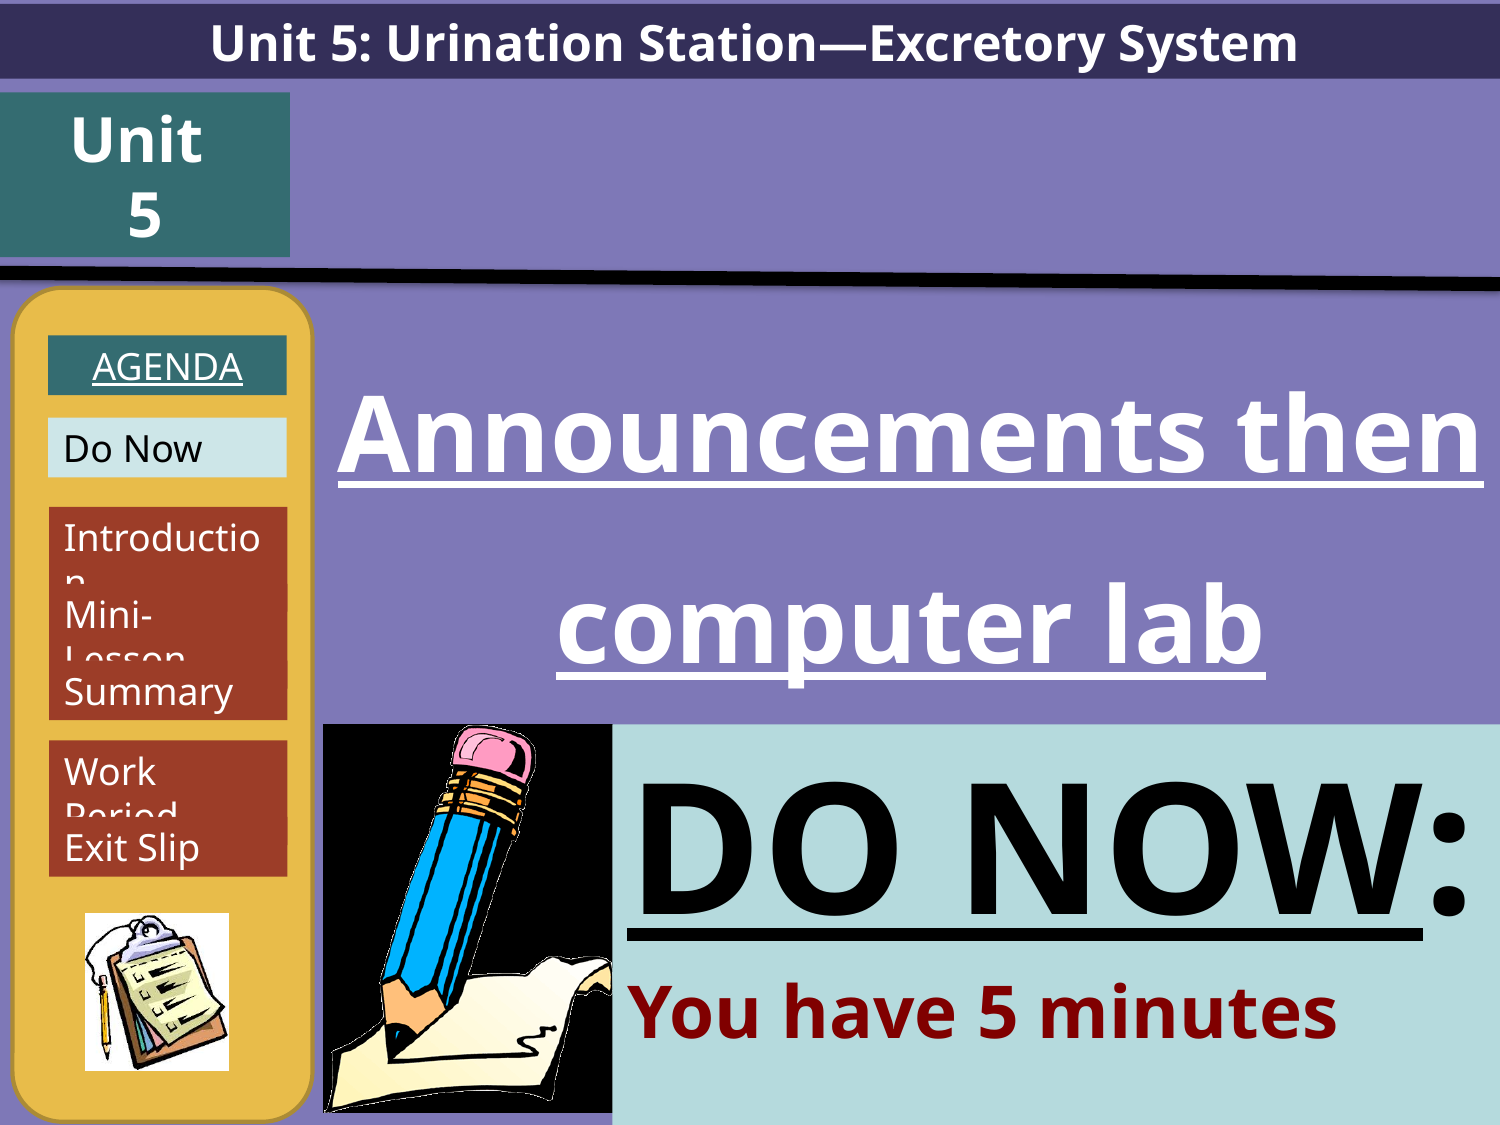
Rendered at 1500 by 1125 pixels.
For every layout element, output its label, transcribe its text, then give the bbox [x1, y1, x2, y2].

text_box DO NOW: You have 5 minutes [612, 724, 1500, 1125]
subtitle Announcements then computer lab [316, 295, 1500, 725]
picture [85, 913, 229, 1071]
text_box Unit 5: Urination Station—Excretory System [0, 3, 1500, 79]
picture [323, 724, 613, 1114]
text_box Unit 5 [0, 92, 290, 258]
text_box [0, 272, 1500, 285]
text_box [12, 287, 313, 1122]
